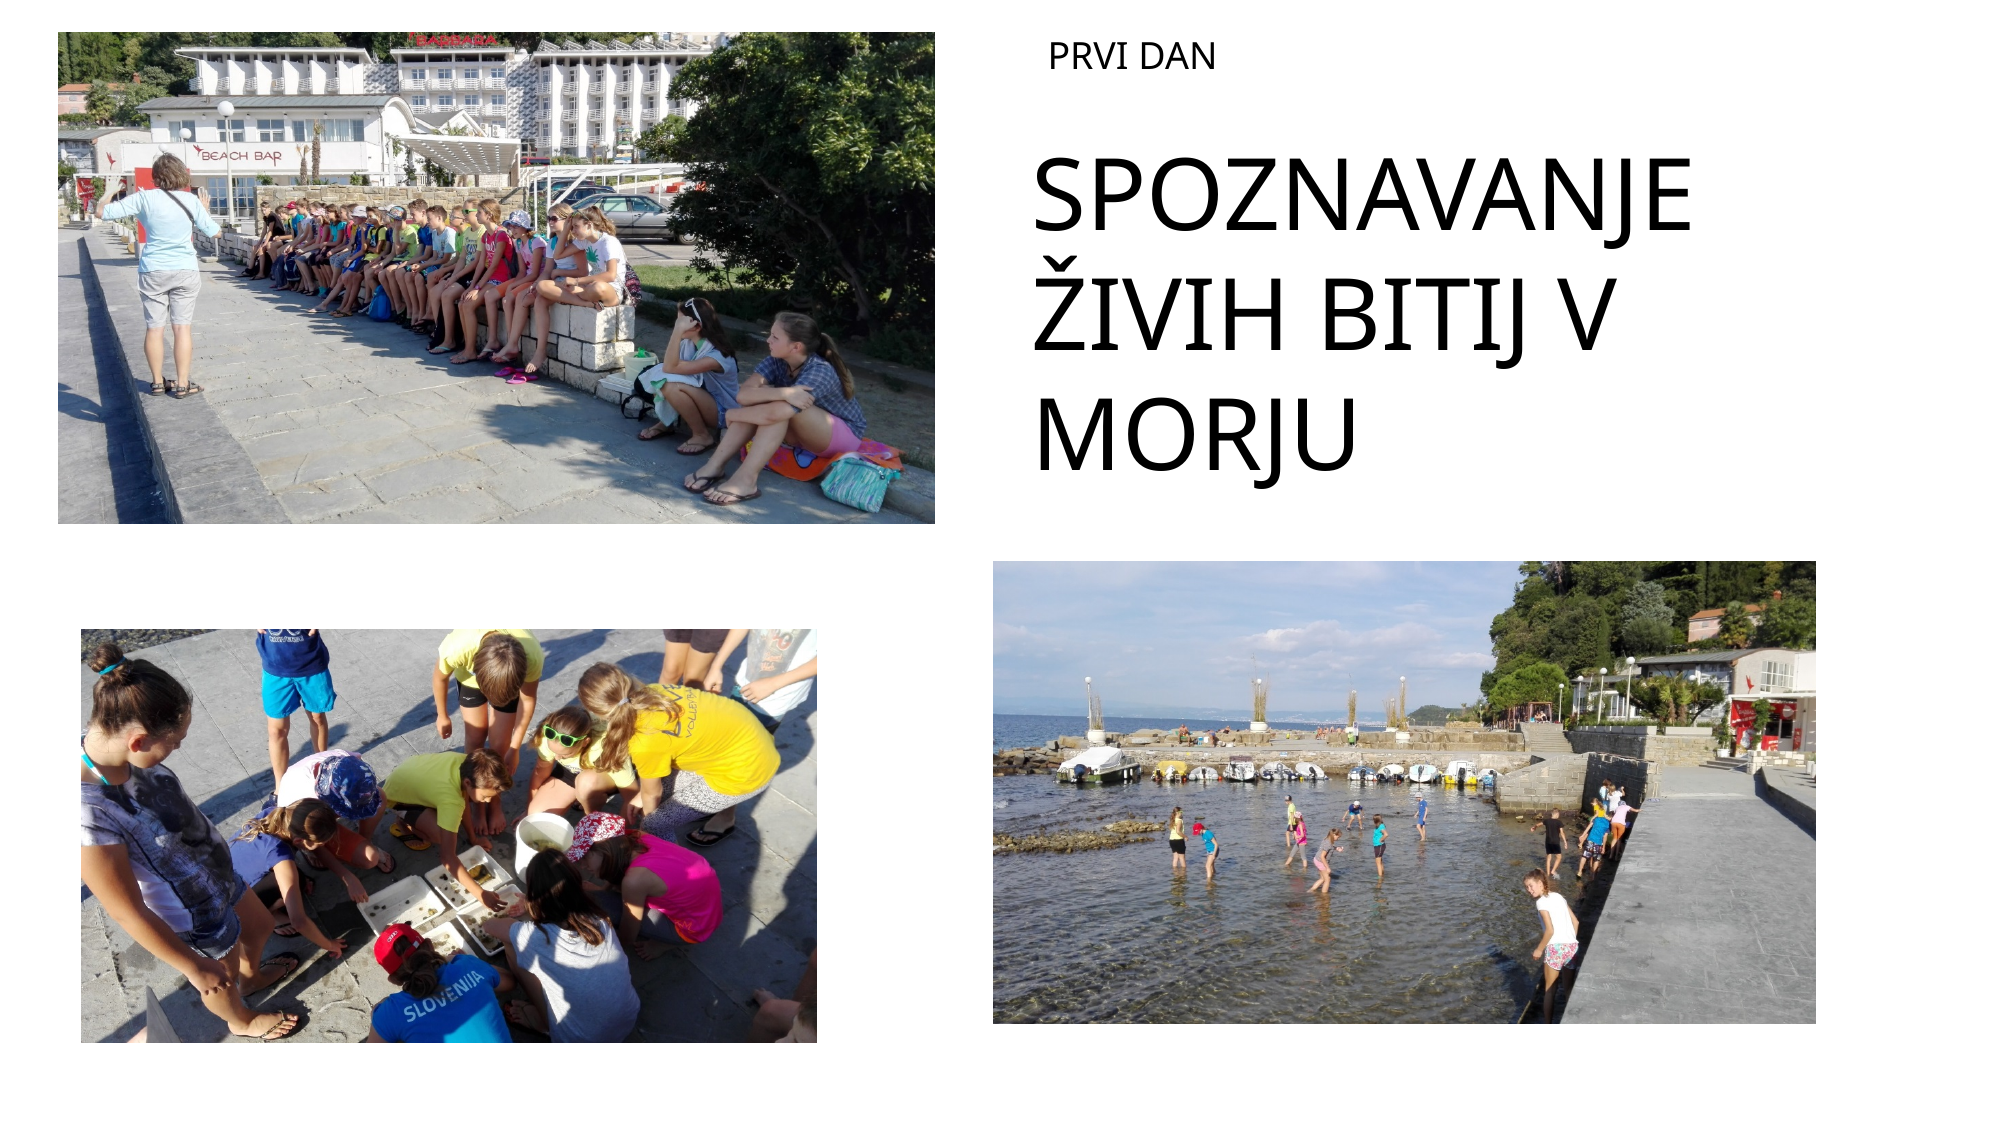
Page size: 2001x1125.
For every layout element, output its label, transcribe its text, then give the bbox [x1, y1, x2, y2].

picture [993, 561, 1816, 1024]
text_box SPOZNAVANJE ŽIVIH BITIJ V MORJU [1016, 122, 1868, 498]
picture [81, 629, 817, 1043]
text_box PRVI DAN [1032, 24, 1233, 85]
picture [58, 32, 935, 524]
